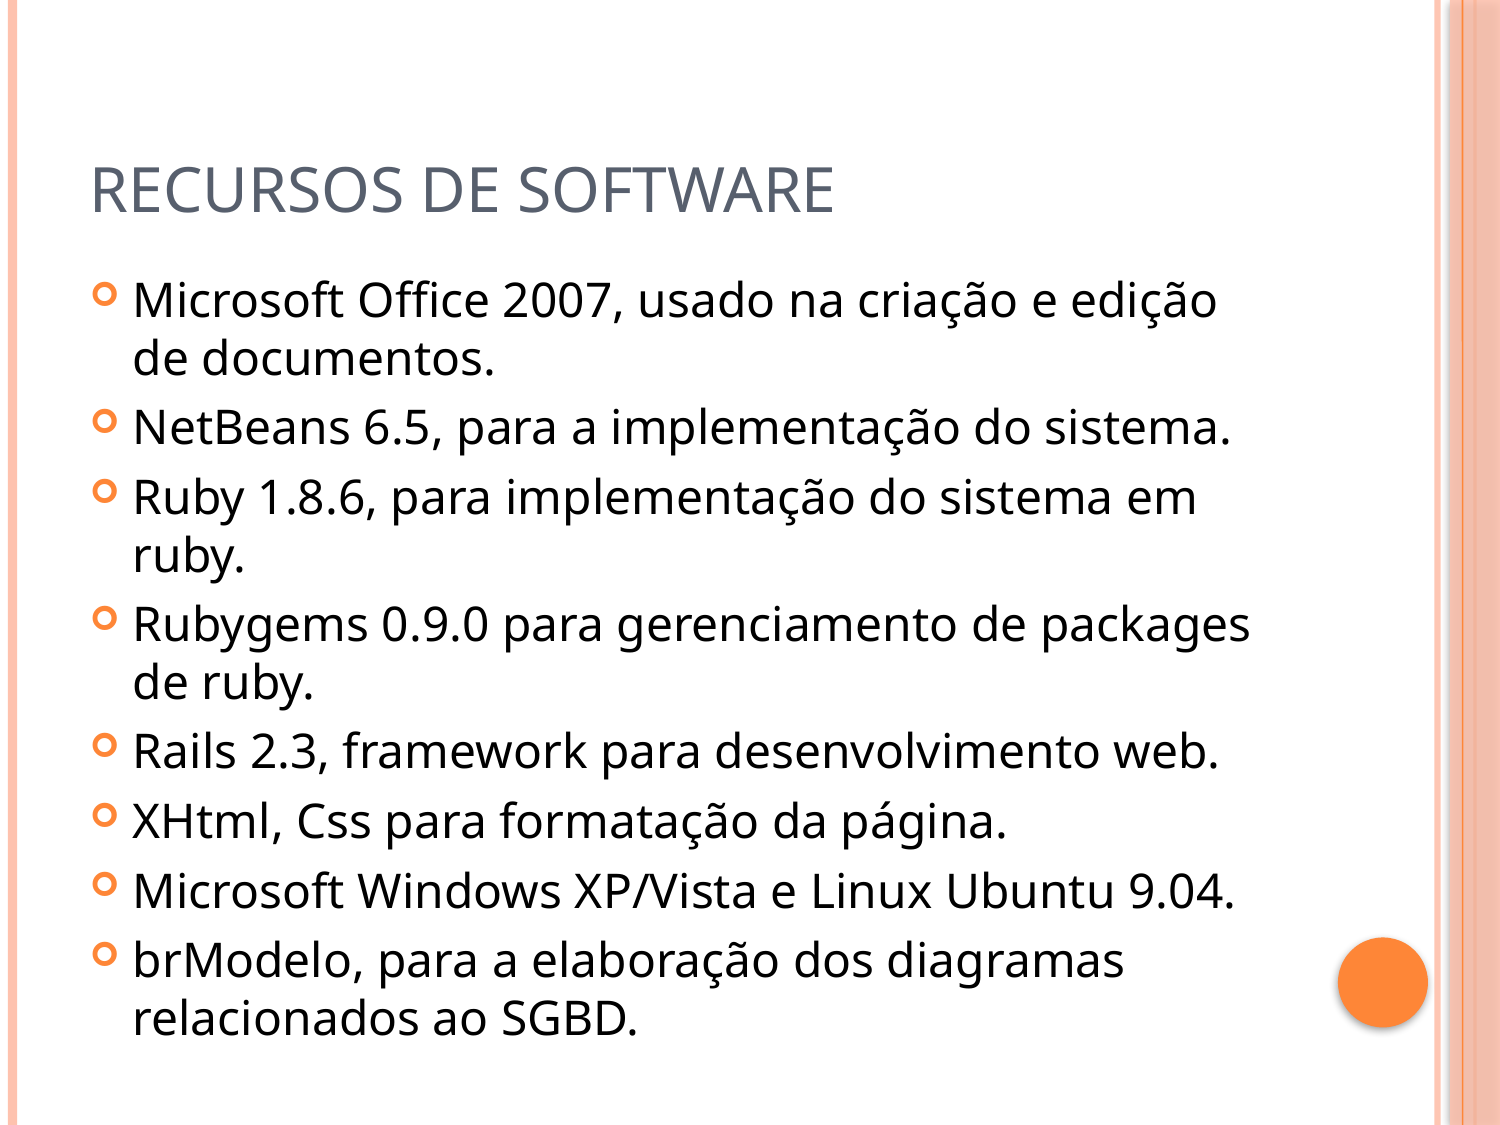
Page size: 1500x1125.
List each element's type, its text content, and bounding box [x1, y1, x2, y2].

list Microsoft Office 2007, usado na criação e edição de documentos. NetBeans 6.5, para a implementação do sistema. Ruby 1.8.6, para implementação do sistema em ruby. Rubygems 0.9.0 para gerenciamento de packages de ruby. Rails 2.3, framework para desenvolvimento web. XHtml, Css para formatação da página. Microsoft Windows XP/Vista e Linux Ubuntu 9.04. brModelo, para a elaboração dos diagramas relacionados ao SGBD. [75, 262, 1300, 1062]
title Recursos de Software [75, 45, 1300, 233]
